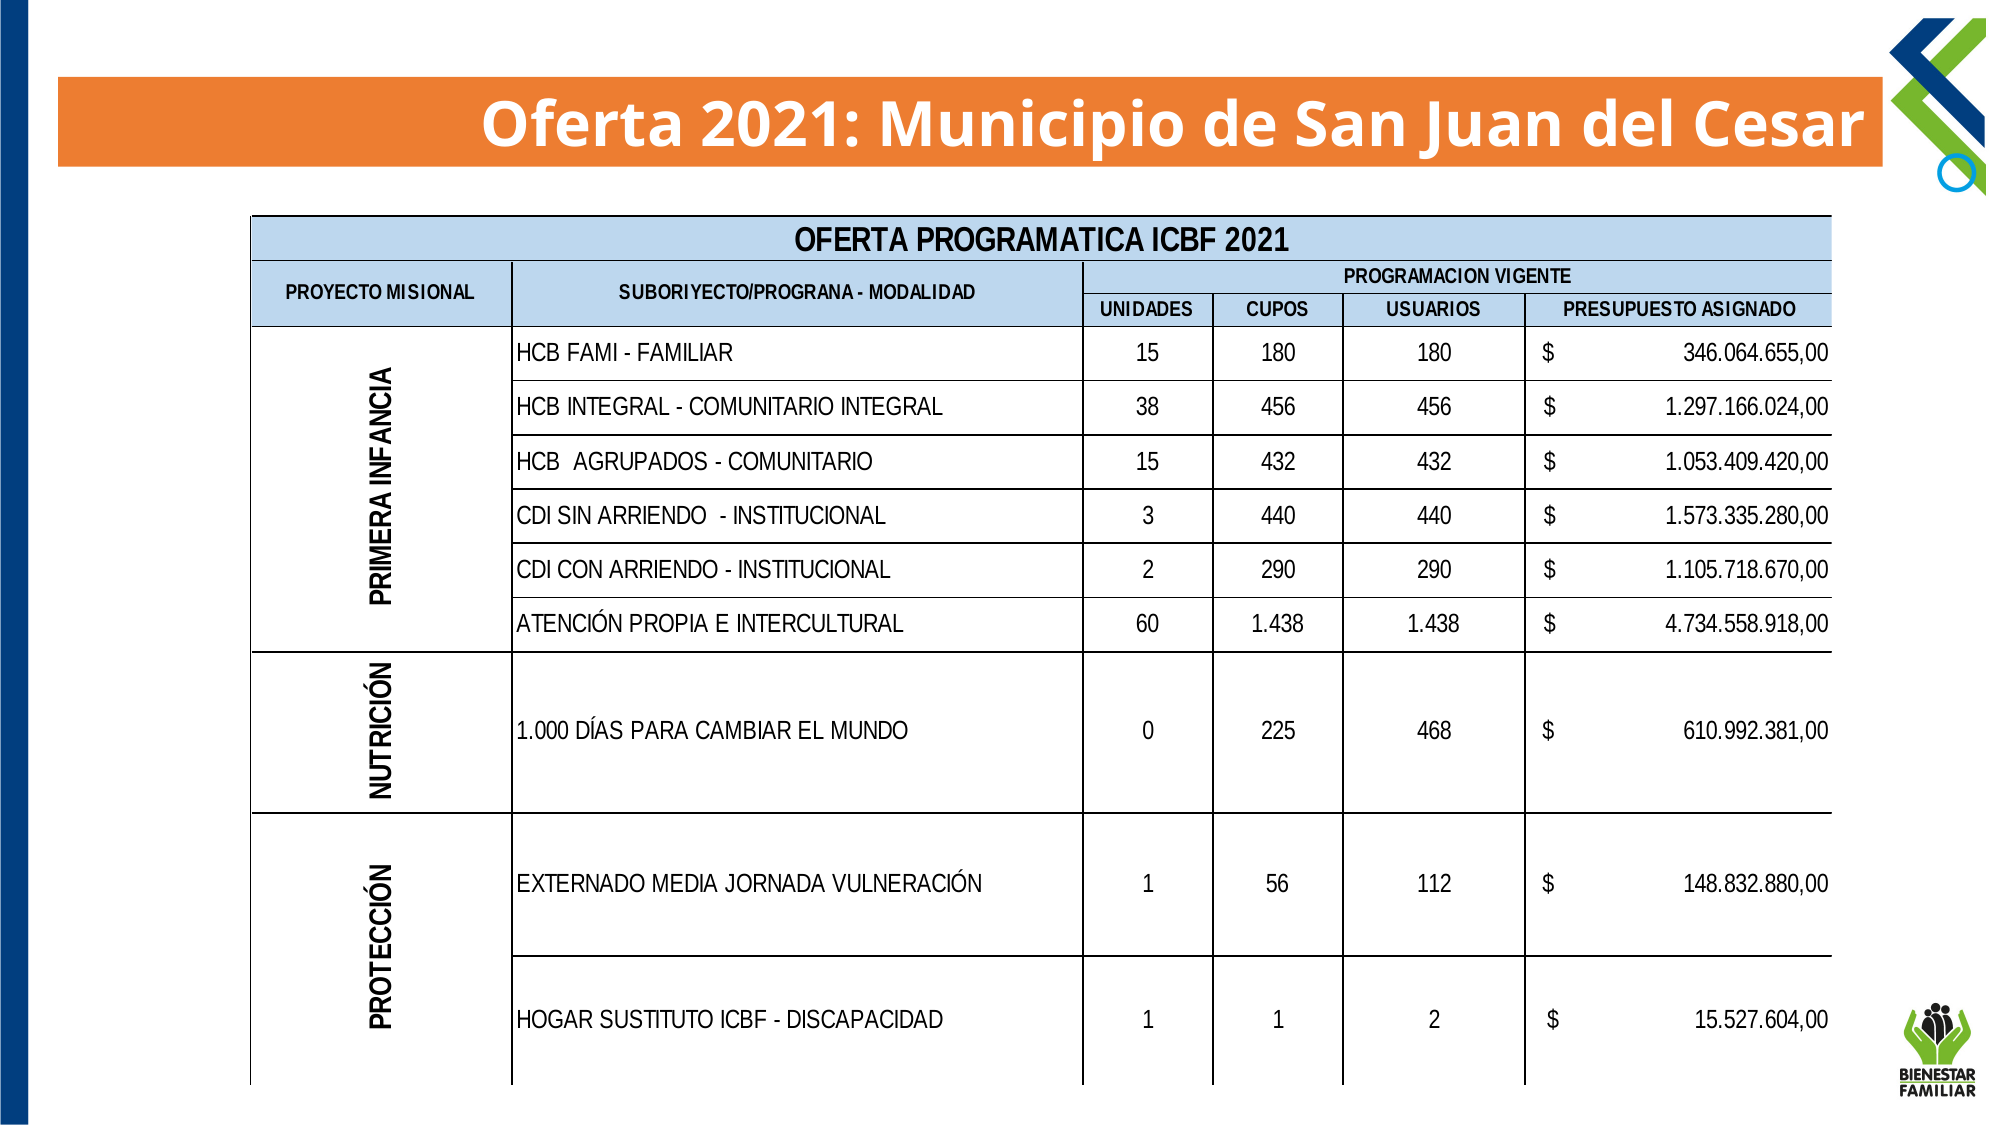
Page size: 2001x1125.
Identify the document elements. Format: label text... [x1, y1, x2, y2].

picture [0, 0, 2001, 1125]
text_box Oferta 2021: Municipio de San Juan del Cesar [58, 76, 1883, 167]
